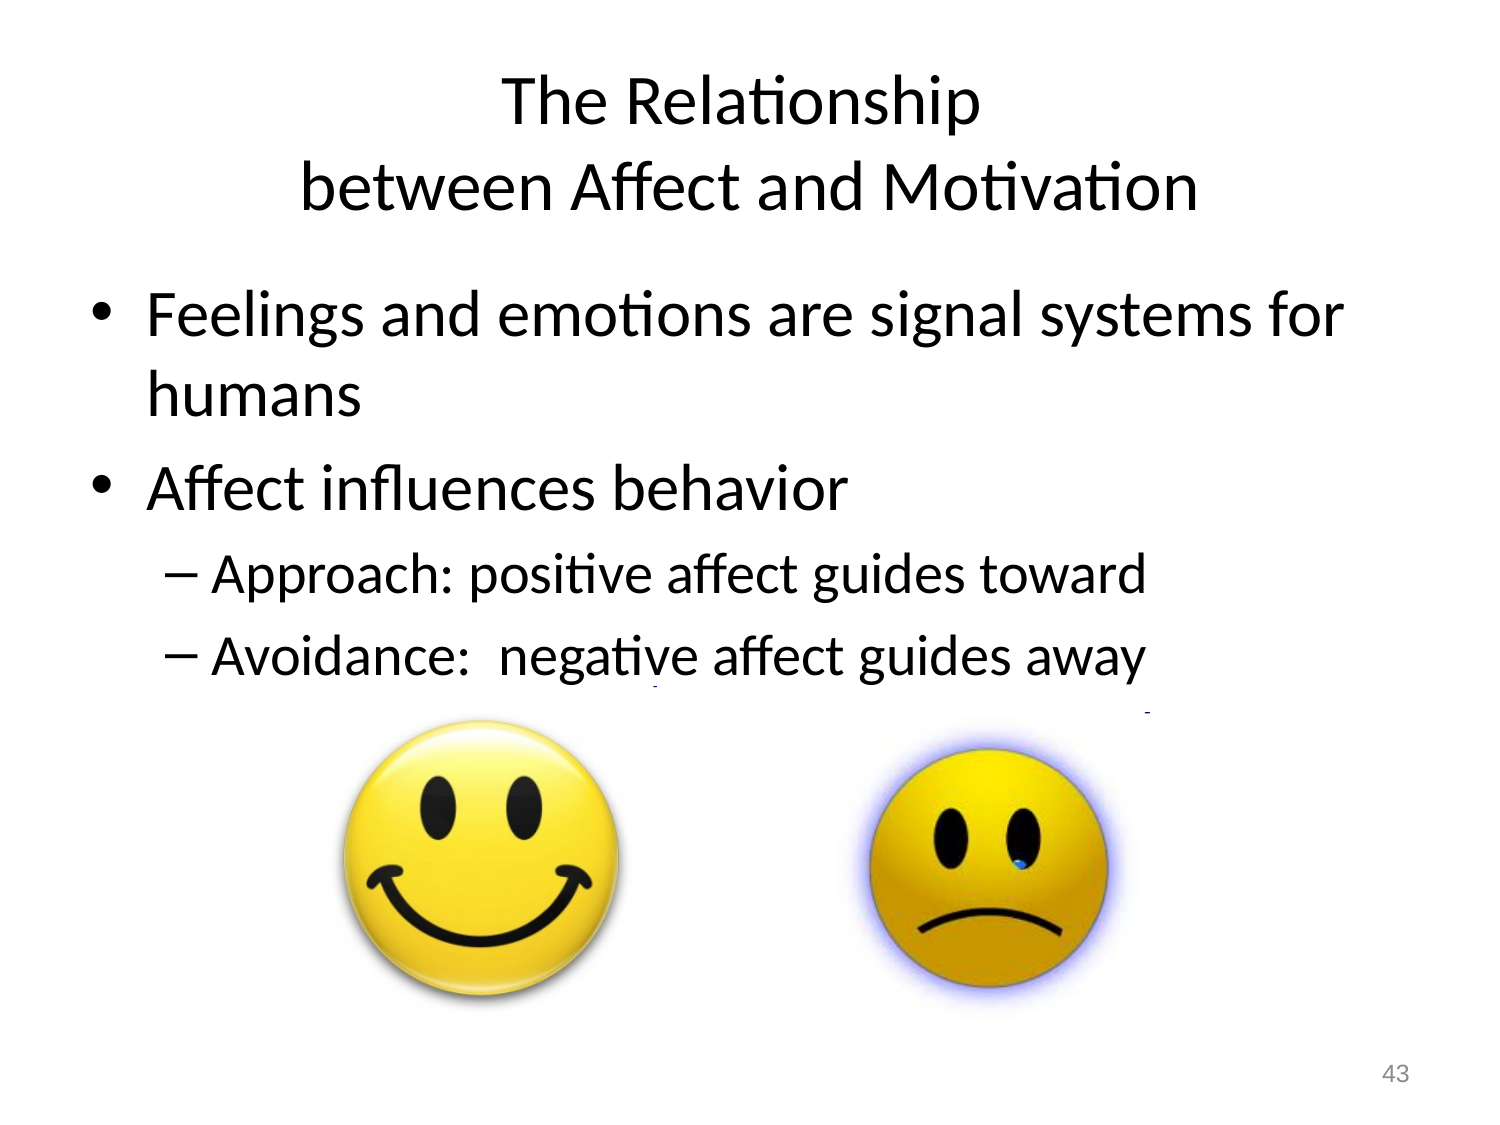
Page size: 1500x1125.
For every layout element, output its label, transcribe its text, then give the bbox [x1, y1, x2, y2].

picture [312, 686, 657, 1030]
picture [837, 712, 1151, 1026]
list Feelings and emotions are signal systems for humans Affect influences behavior Approach: positive affect guides toward Avoidance: negative affect guides away [75, 262, 1425, 1005]
title The Relationship between Affect and Motivation [75, 45, 1425, 233]
slide_number 43 [1074, 1042, 1425, 1103]
